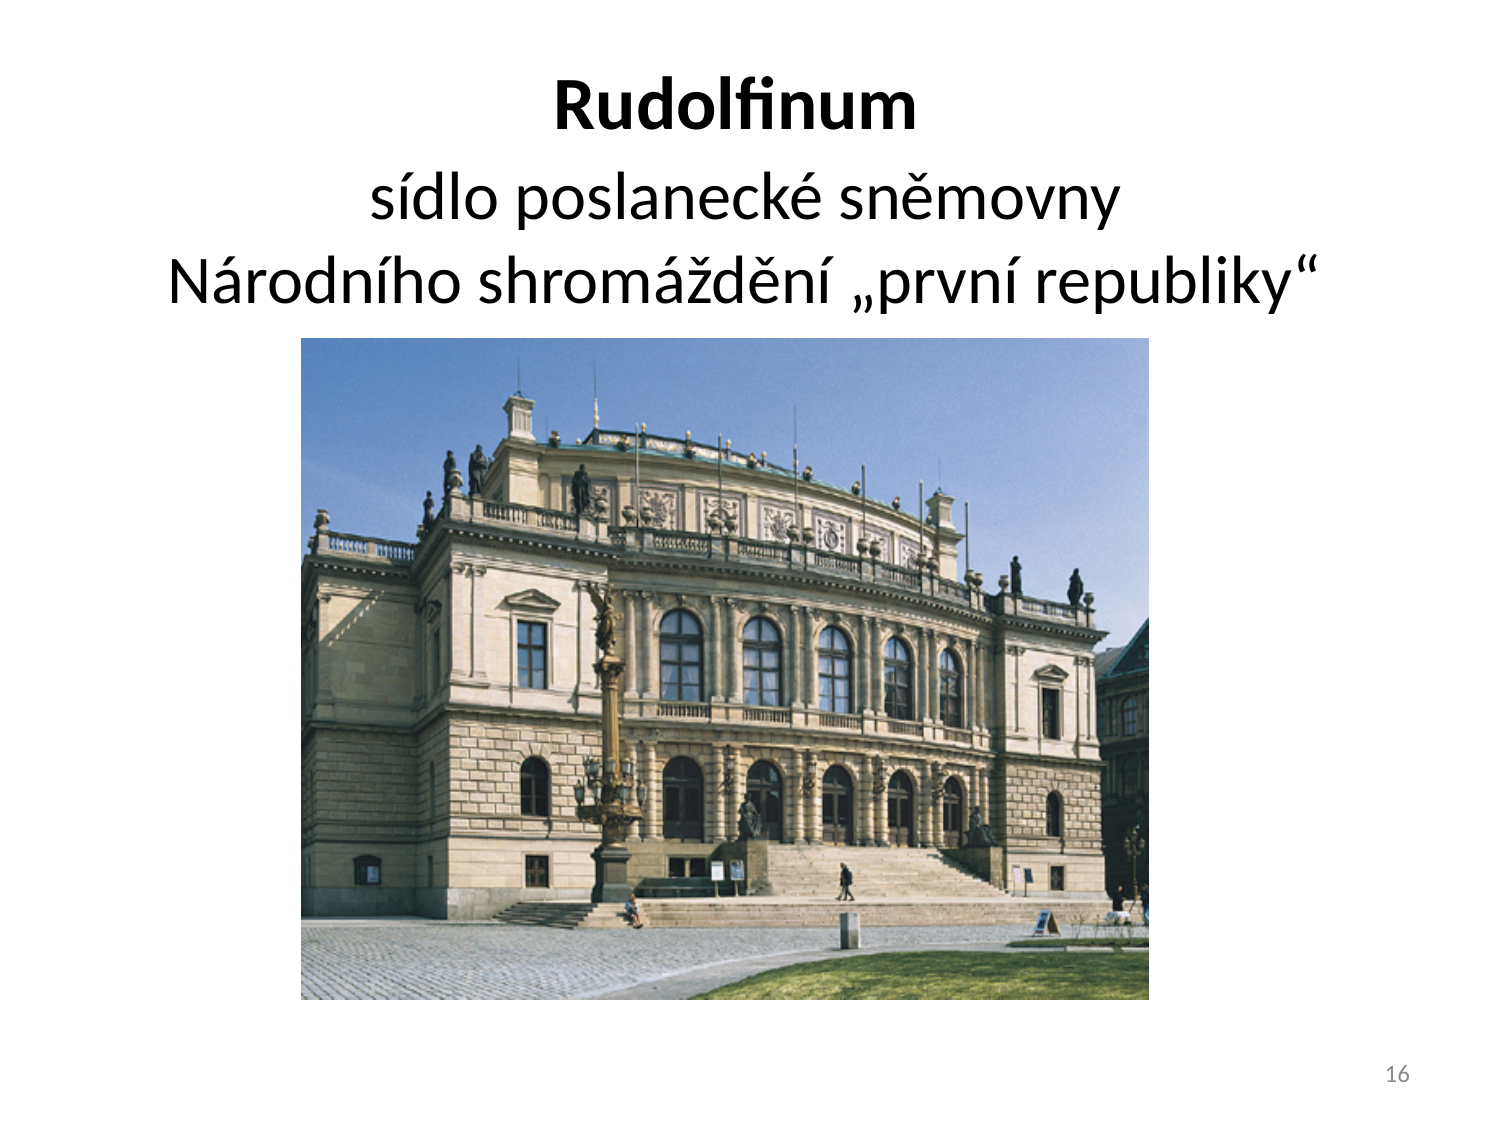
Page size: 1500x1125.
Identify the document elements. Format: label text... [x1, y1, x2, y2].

title Rudolfinum sídlo poslanecké sněmovny Národního shromáždění „první republiky“ [64, 45, 1425, 327]
slide_number 16 [1074, 1042, 1425, 1103]
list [300, 337, 1150, 1000]
